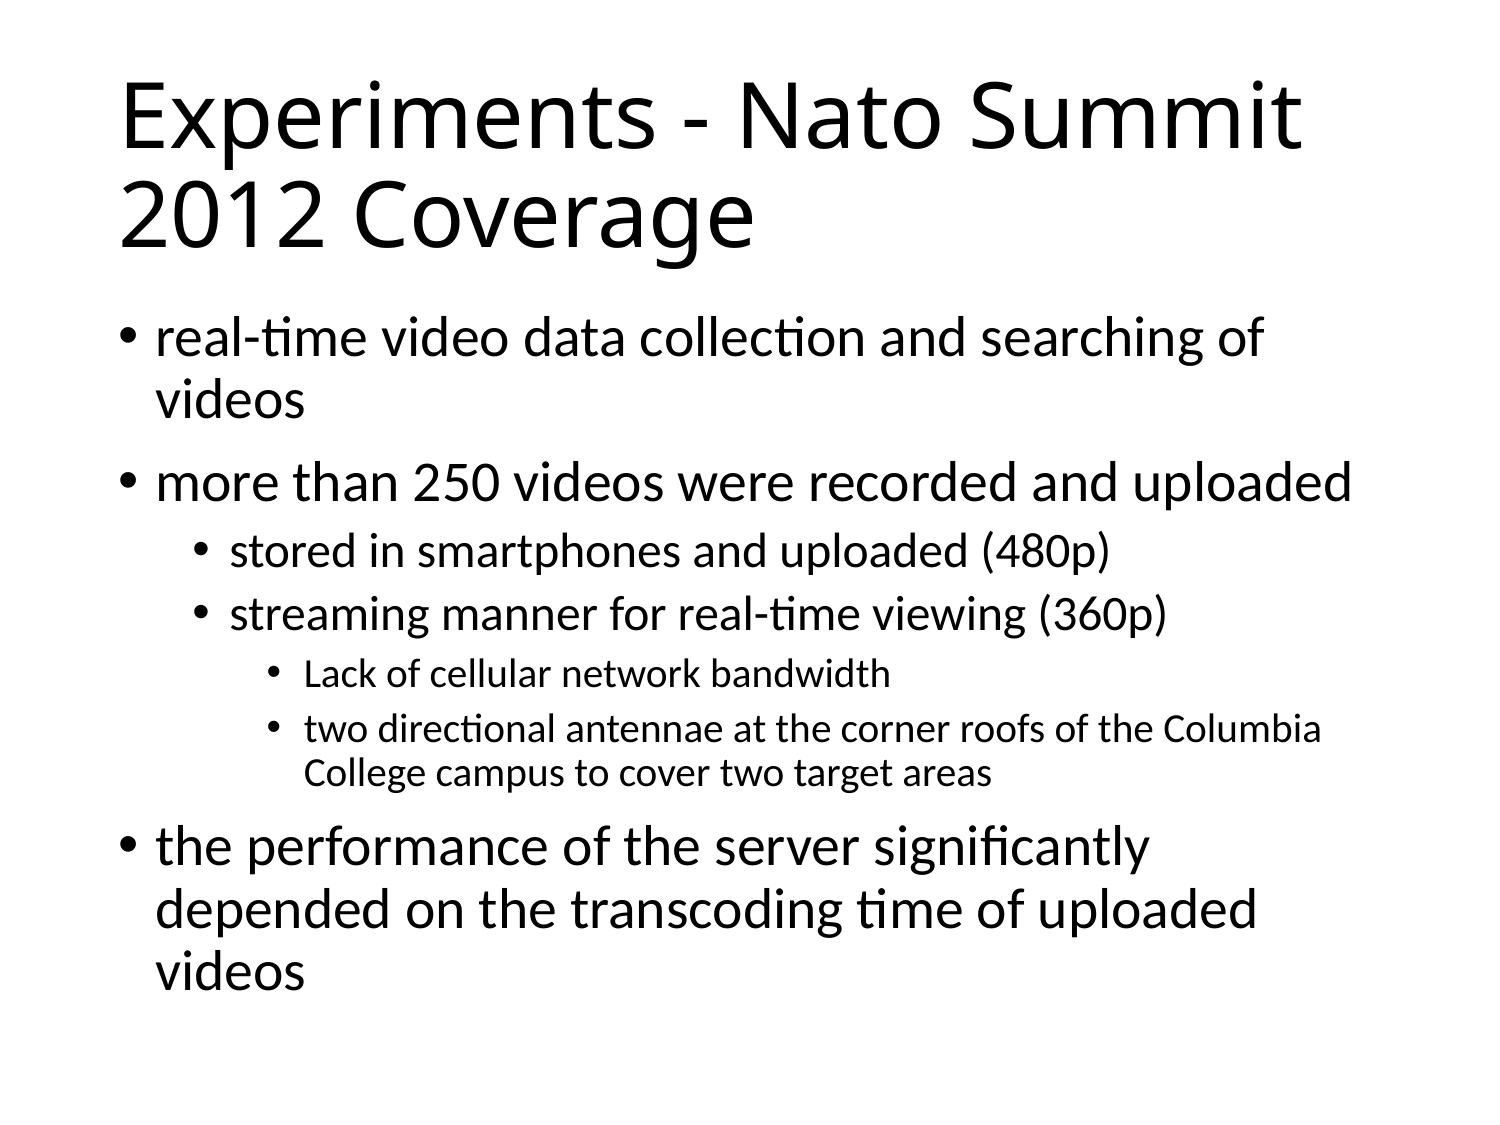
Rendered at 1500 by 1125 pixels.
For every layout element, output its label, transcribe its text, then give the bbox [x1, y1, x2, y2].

title Experiments - Nato Summit 2012 Coverage [103, 59, 1397, 278]
list real-time video data collection and searching of videos more than 250 videos were recorded and uploaded stored in smartphones and uploaded (480p) streaming manner for real-time viewing (360p) Lack of cellular network bandwidth two directional antennae at the corner roofs of the Columbia College campus to cover two target areas the performance of the server significantly depended on the transcoding time of uploaded videos [103, 299, 1397, 1014]
